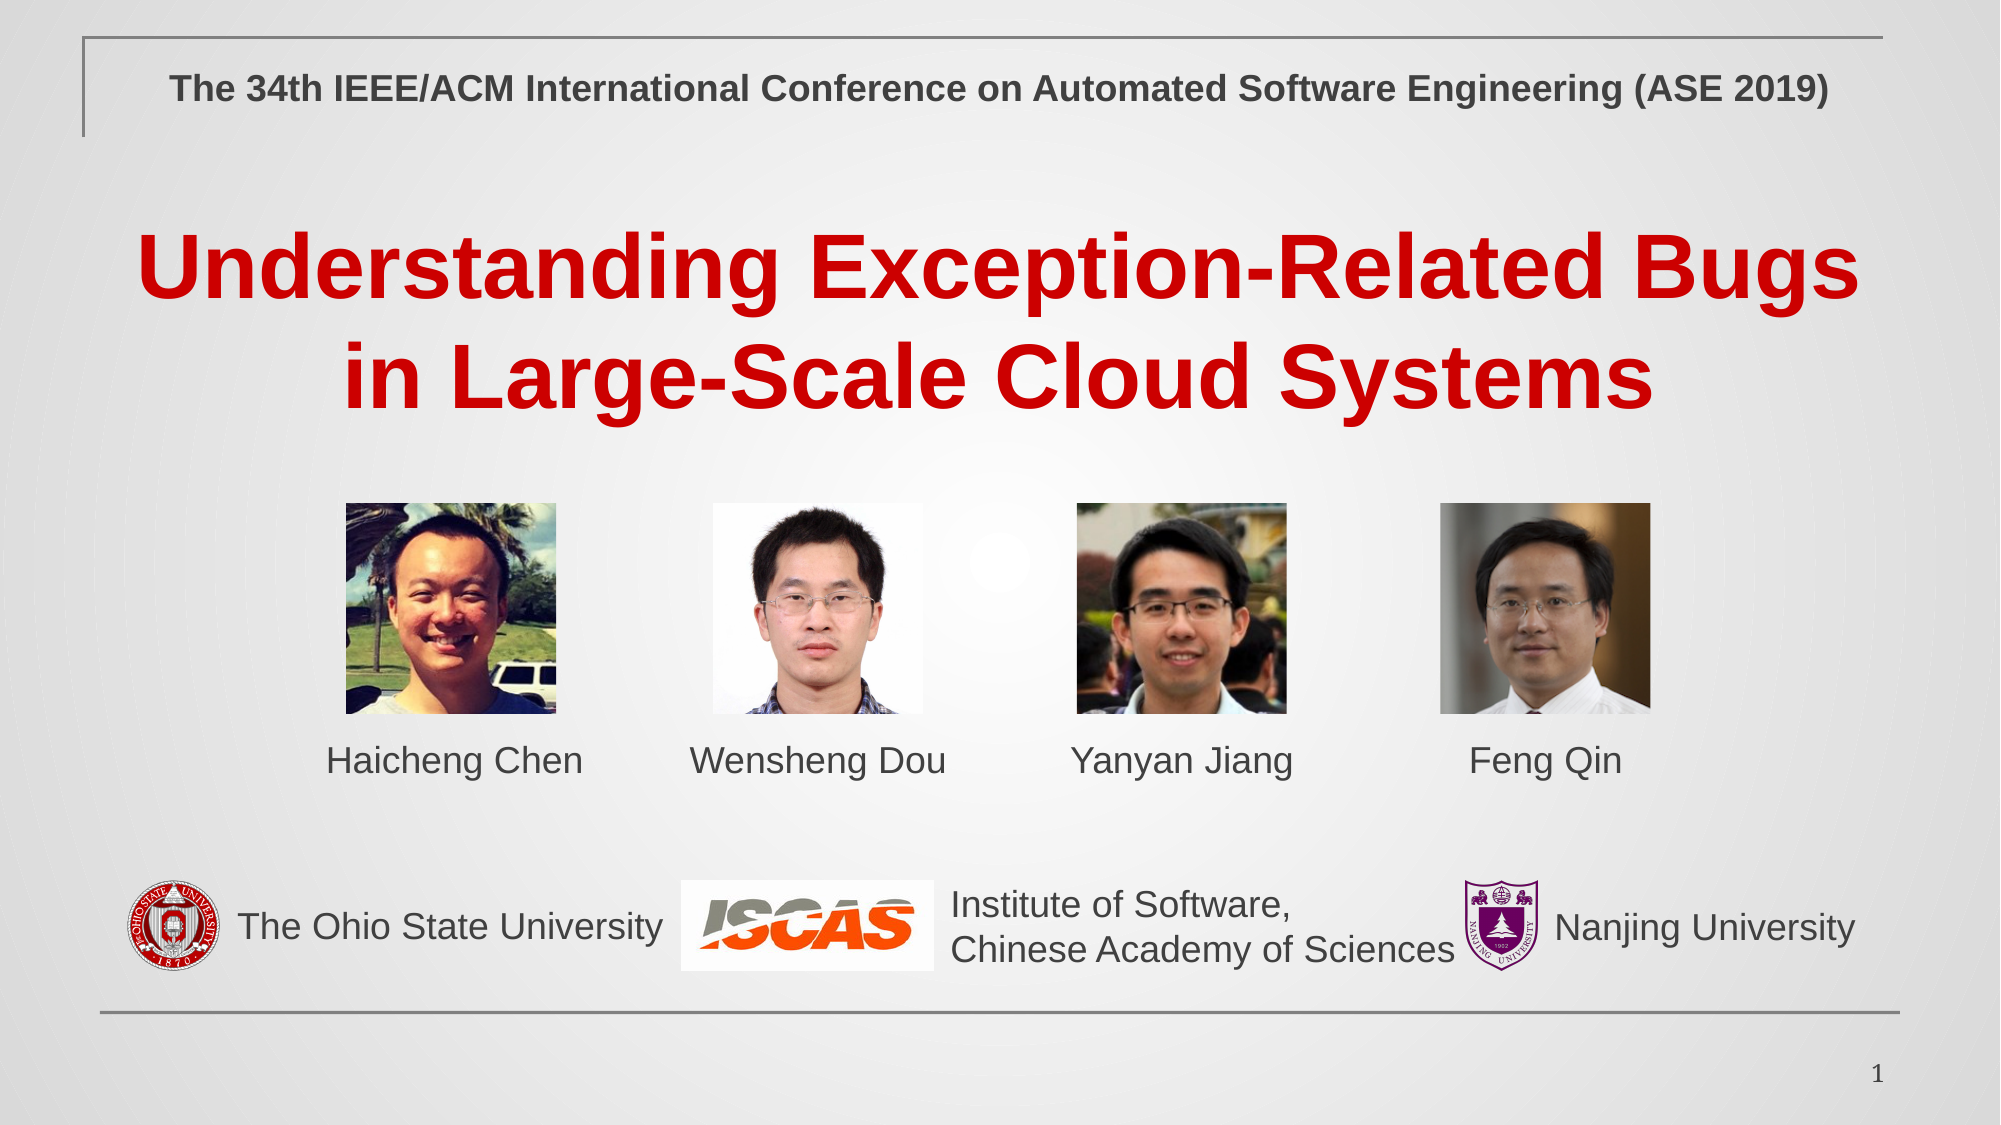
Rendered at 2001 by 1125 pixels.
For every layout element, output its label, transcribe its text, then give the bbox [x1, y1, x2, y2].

text_box Haicheng Chen [310, 728, 599, 788]
title Understanding Exception-Related Bugs in Large-Scale Cloud Systems [101, 199, 1899, 452]
text_box Wensheng Dou [674, 728, 962, 788]
picture [712, 503, 924, 714]
text_box Yanyan Jiang [1055, 728, 1309, 788]
footer The 34th IEEE/ACM International Conference on Automated Software Engineering (ASE 2019) [138, 48, 1862, 125]
slide_number 1 [1433, 1023, 1901, 1100]
picture [1076, 503, 1287, 714]
text_box Feng Qin [1453, 728, 1638, 788]
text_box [127, 872, 1873, 979]
picture [1440, 503, 1651, 714]
picture [345, 503, 557, 714]
